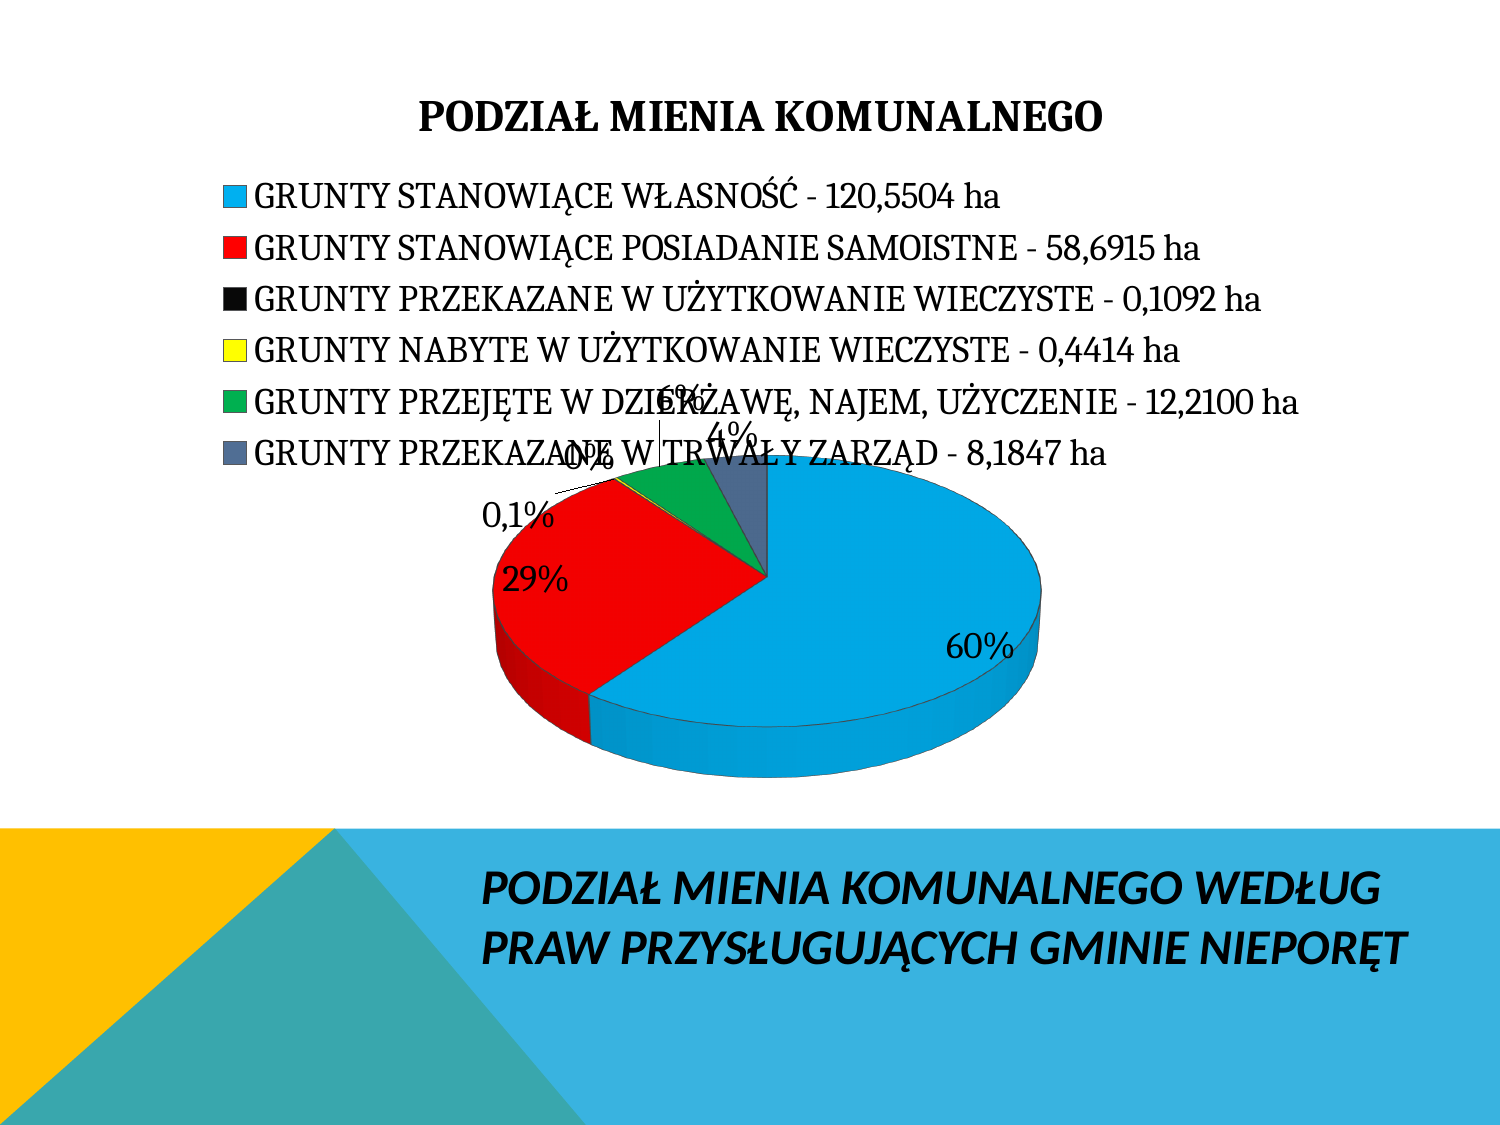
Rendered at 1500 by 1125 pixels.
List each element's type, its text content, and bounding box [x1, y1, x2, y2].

chart [135, 54, 1389, 799]
title PODZIAŁ MIENIA KOMUNALNEGO WEDŁUG PRAW PRZYSŁUGUJĄCYCH GMINIE NIEPORĘT [466, 869, 1459, 960]
